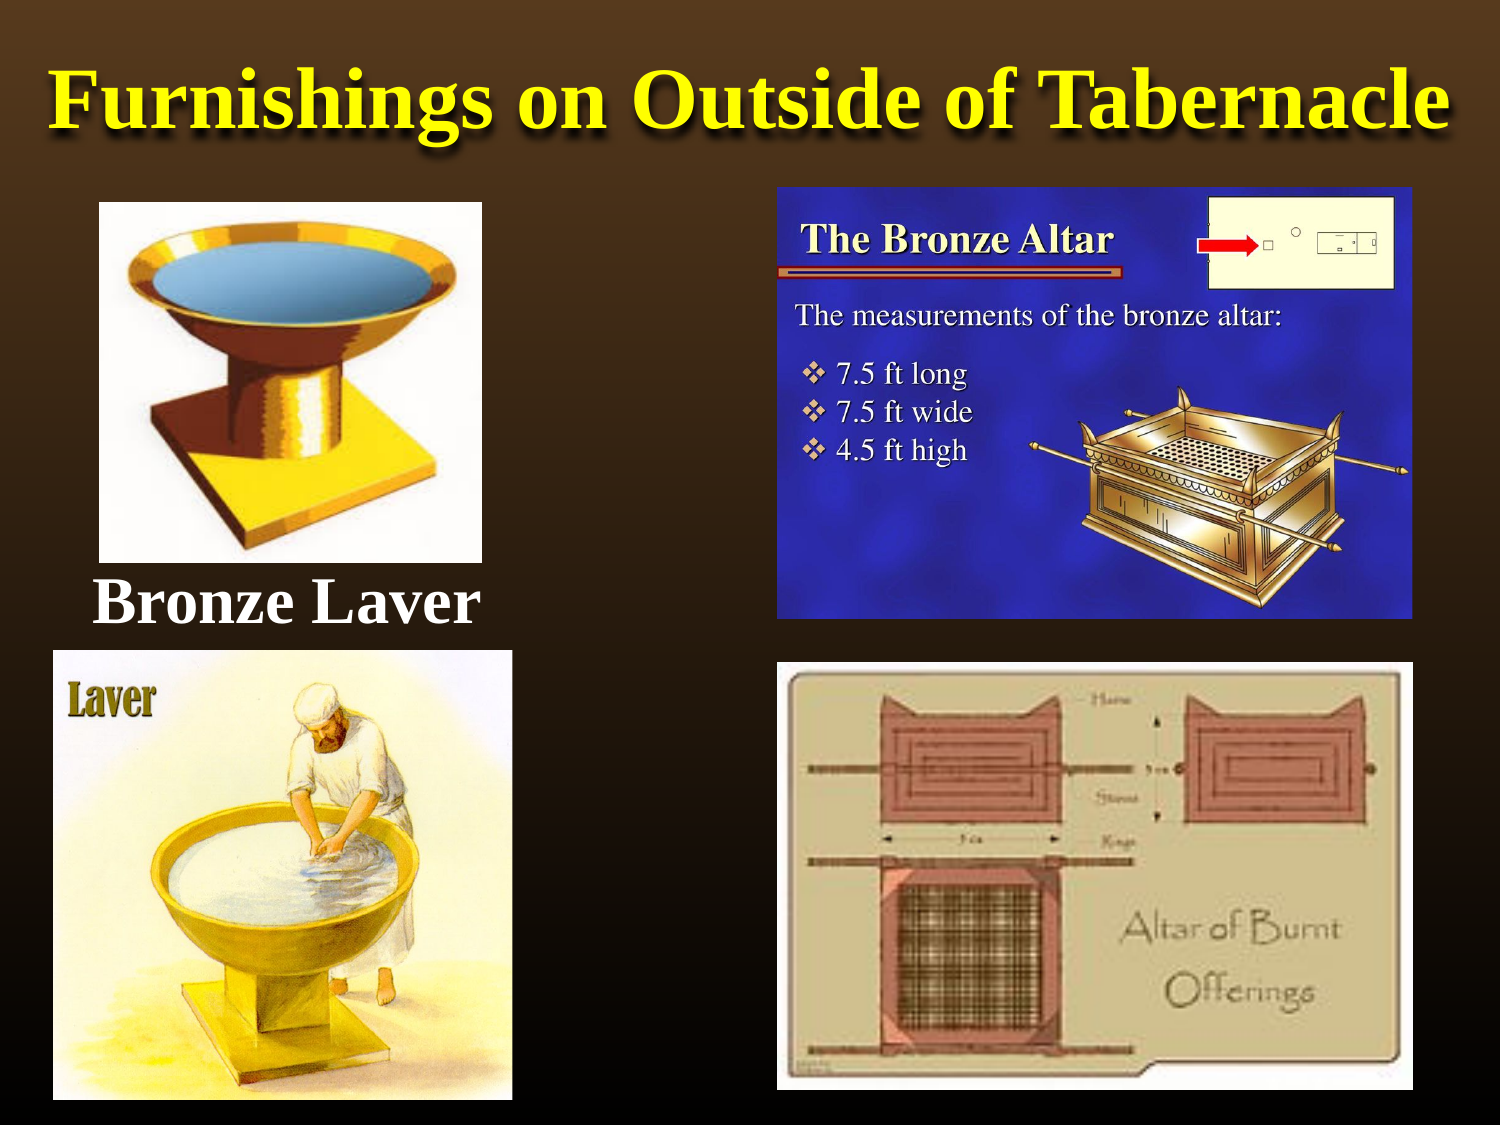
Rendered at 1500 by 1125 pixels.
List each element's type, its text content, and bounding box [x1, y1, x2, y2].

picture [52, 649, 513, 1101]
picture [99, 202, 482, 563]
picture [776, 662, 1413, 1091]
picture [776, 187, 1413, 619]
title Furnishings on Outside of Tabernacle [0, 0, 1500, 188]
text_box Bronze Laver [62, 549, 513, 645]
